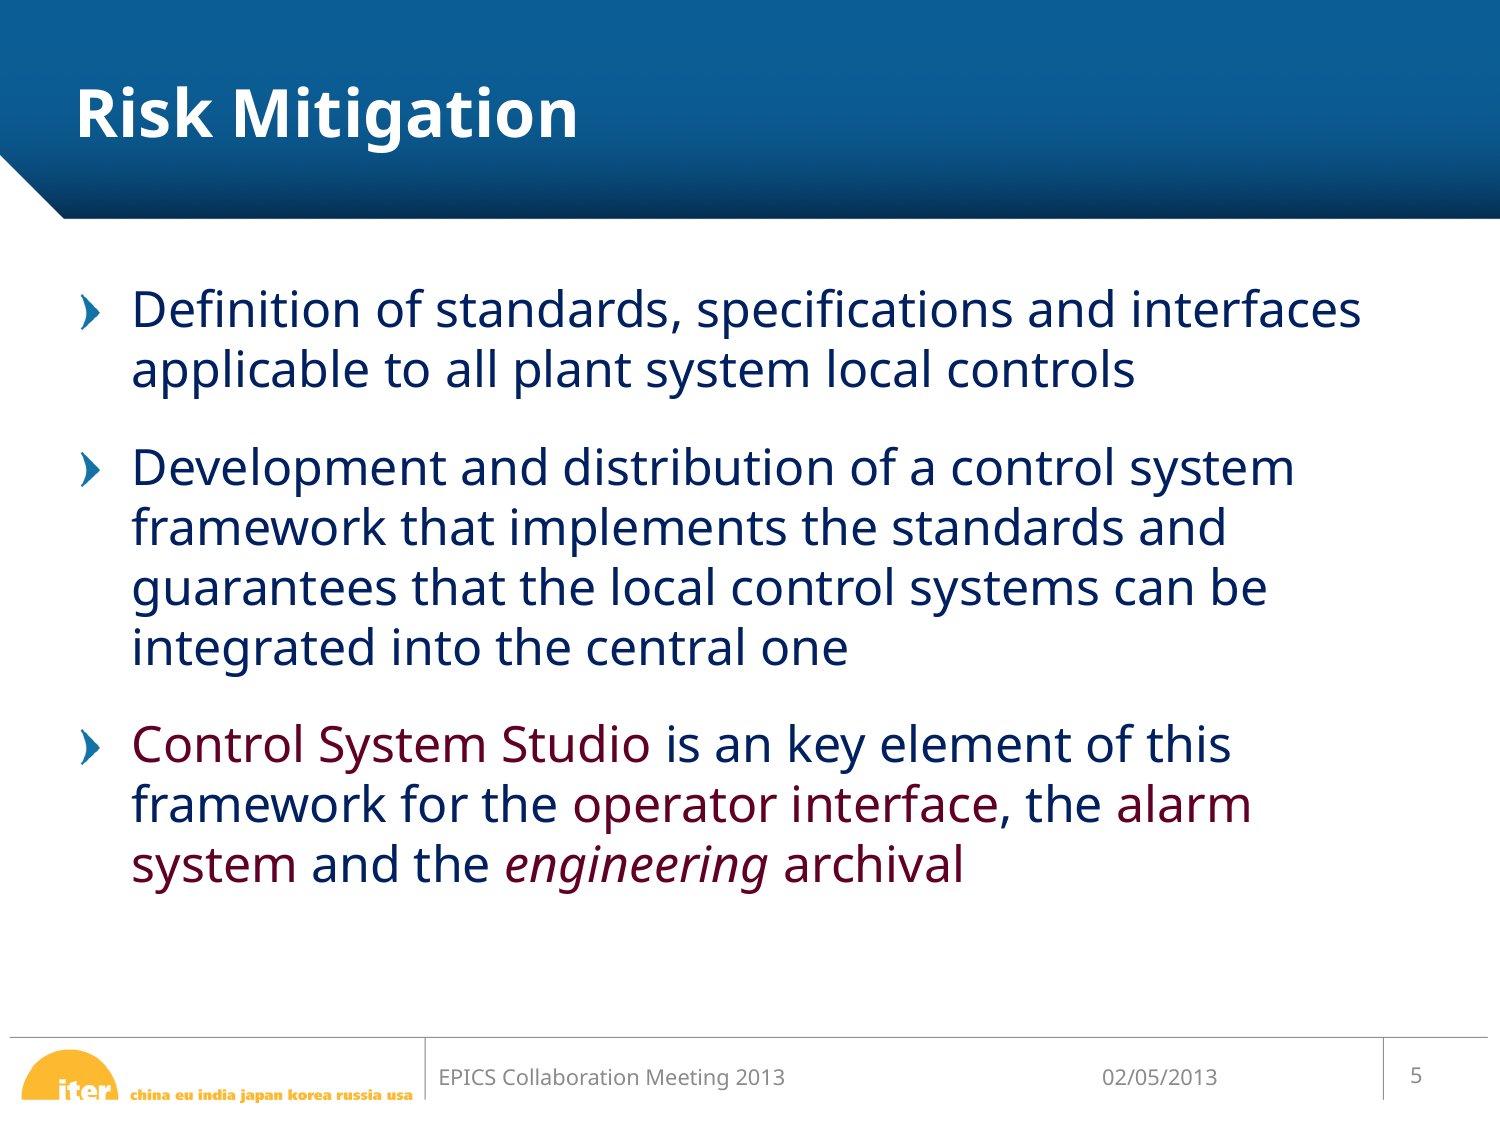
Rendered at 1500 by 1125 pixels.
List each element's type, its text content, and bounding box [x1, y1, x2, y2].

list Definition of standards, specifications and interfaces applicable to all plant system local controls Development and distribution of a control system framework that implements the standards and guarantees that the local control systems can be integrated into the central one Control System Studio is an key element of this framework for the operator interface, the alarm system and the engineering archival [59, 270, 1426, 990]
title Risk Mitigation [59, 22, 1426, 199]
slide_number 5 [1410, 1046, 1469, 1107]
picture [0, 0, 1500, 1125]
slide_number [1102, 1046, 1372, 1107]
